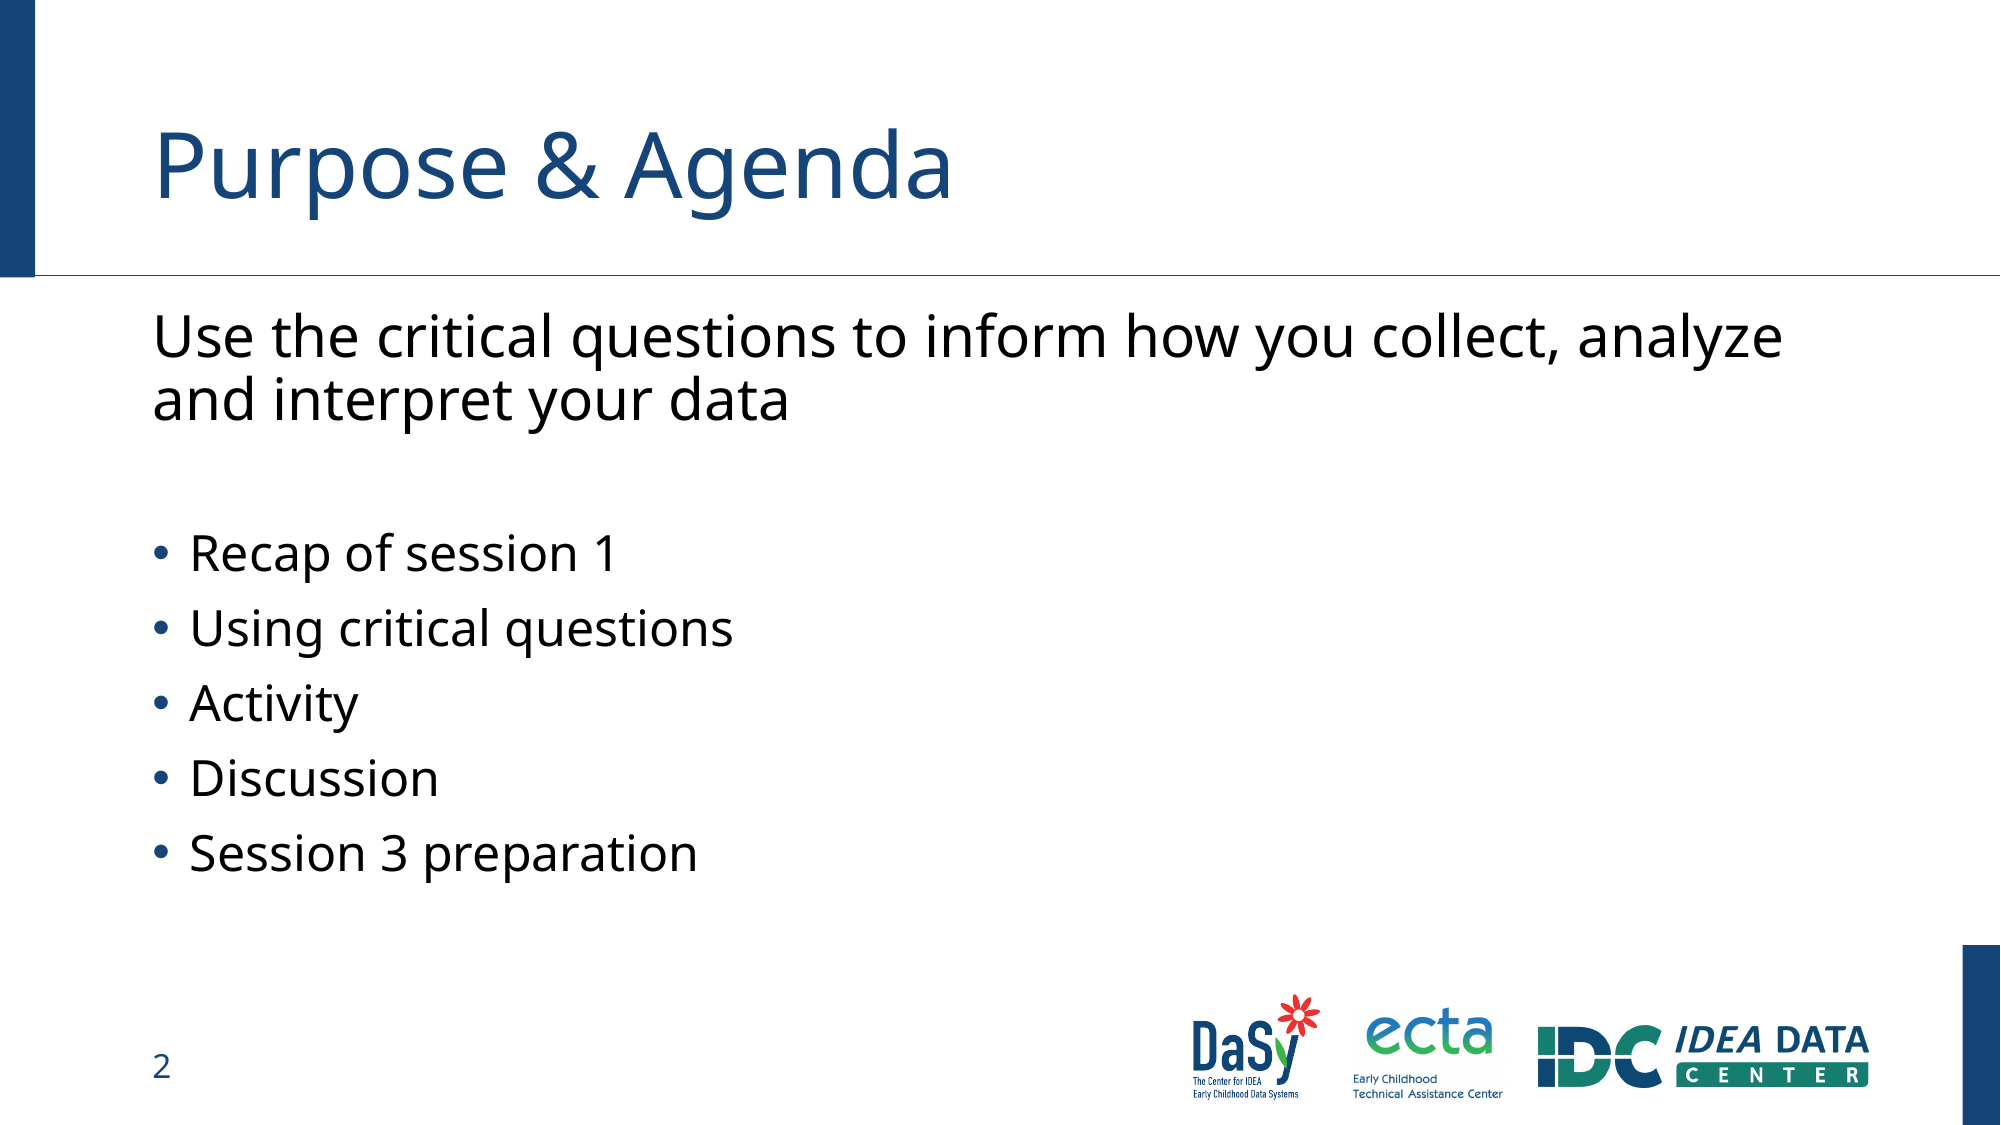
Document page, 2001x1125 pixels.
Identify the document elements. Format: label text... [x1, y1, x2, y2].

picture [1538, 1025, 1869, 1088]
list Use the critical questions to inform how you collect, analyze and interpret your data Recap of session 1 Using critical questions Activity Discussion Session 3 preparation [137, 299, 1863, 1014]
picture [1349, 1014, 1509, 1104]
title Purpose & Agenda [137, 59, 1863, 278]
picture [1193, 1014, 1320, 1100]
